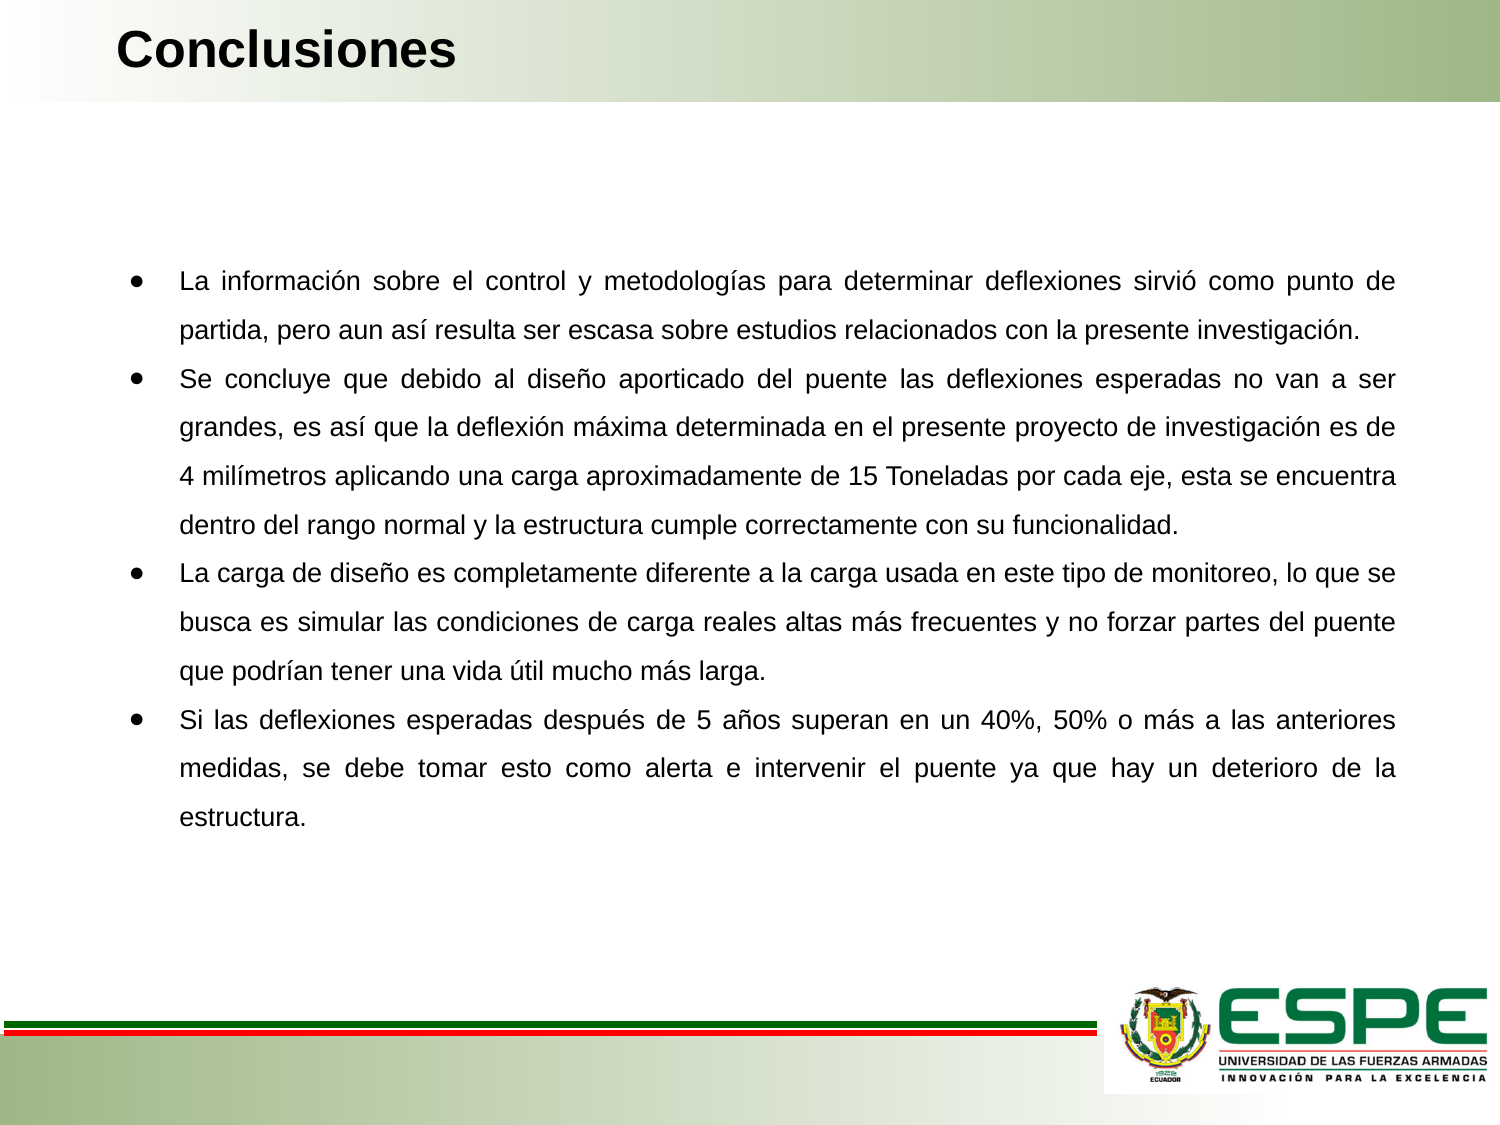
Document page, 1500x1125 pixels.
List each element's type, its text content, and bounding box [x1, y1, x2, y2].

text_box Conclusiones [101, 0, 1309, 93]
picture [1104, 975, 1494, 1095]
text_box La información sobre el control y metodologías para determinar deflexiones sirvió como punto de partida, pero aun así resulta ser escasa sobre estudios relacionados con la presente investigación. Se concluye que debido al diseño aporticado del puente las deflexiones esperadas no van a ser grandes, es así que la deflexión máxima determinada en el presente proyecto de investigación es de 4 milímetros aplicando una carga aproximadamente de 15 Toneladas por cada eje, esta se encuentra dentro del rango normal y la estructura cumple correctamente con su funcionalidad. La carga de diseño es completamente diferente a la carga usada en este tipo de monitoreo, lo que se busca es simular las condiciones de carga reales altas más frecuentes y no forzar partes del puente que podrían tener una vida útil mucho más larga. Si las deflexiones esperadas después de 5 años superan en un 40%, 50% o más a las anteriores medidas, se debe tomar esto como alerta e intervenir el puente ya que hay un deterioro de la estructura. [89, 232, 1411, 847]
